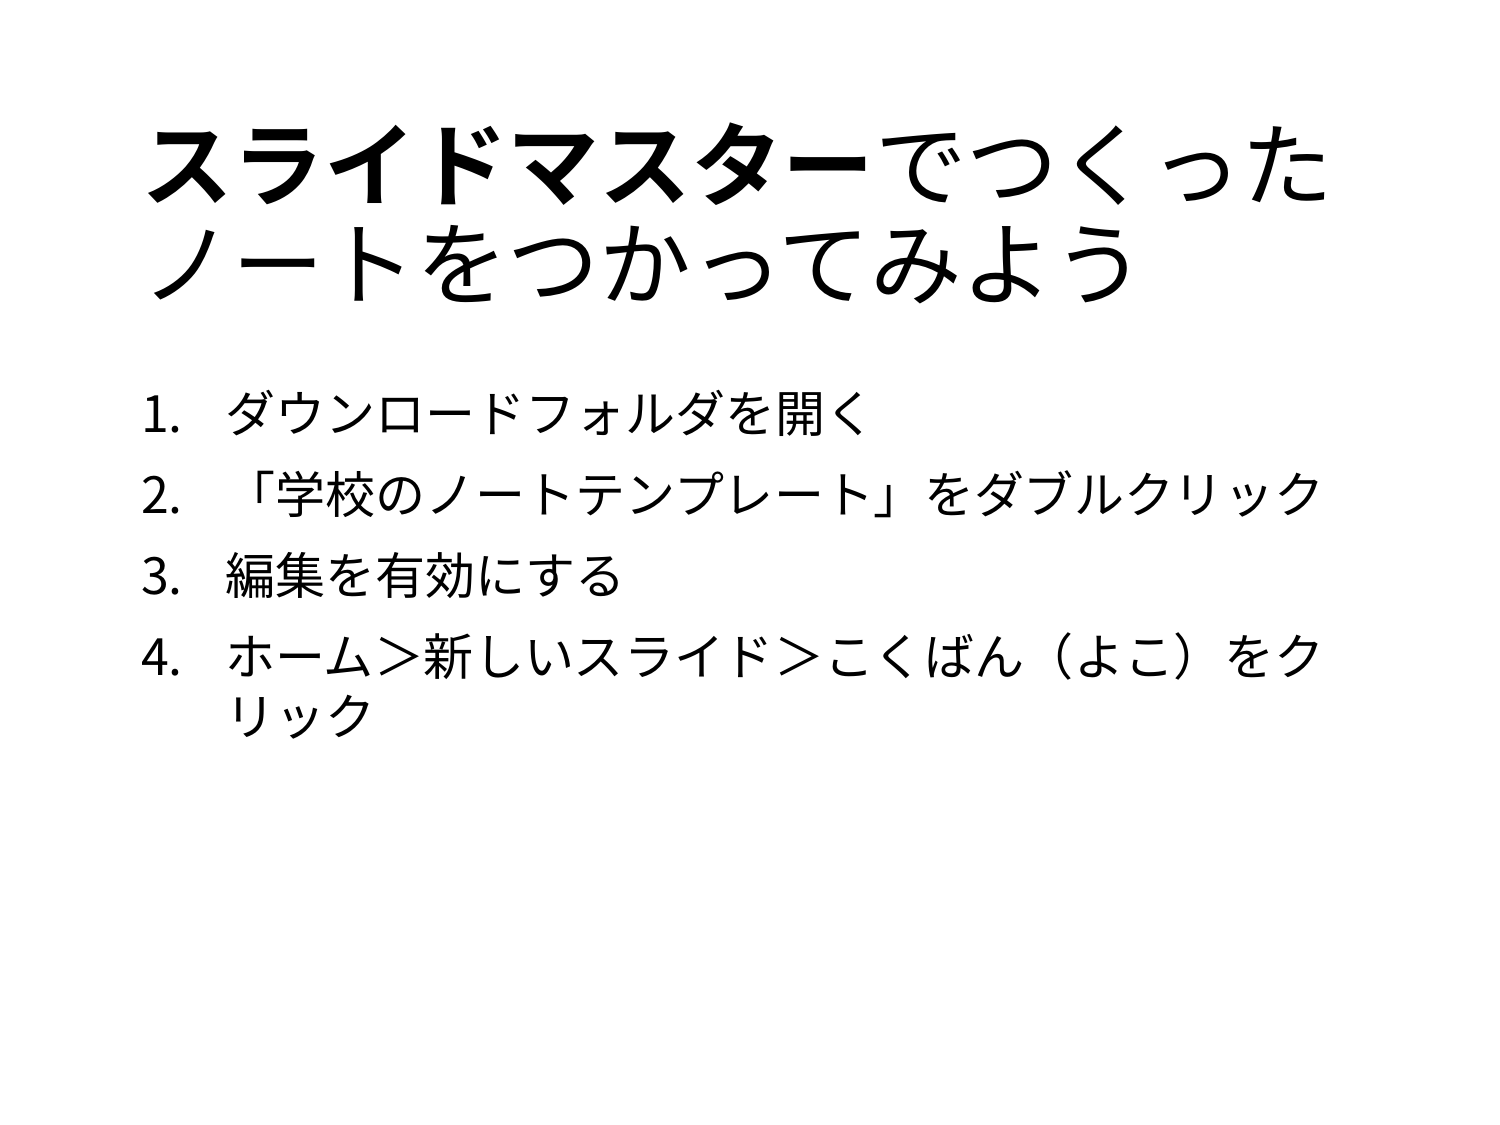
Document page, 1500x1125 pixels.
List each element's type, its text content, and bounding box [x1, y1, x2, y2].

list ダウンロードフォルダを開く 「学校のノートテンプレート」をダブルクリック 編集を有効にする ホーム＞新しいスライド＞こくばん（よこ）をクリック [126, 375, 1392, 1035]
title スライドマスターでつくった ノートをつかってみよう [126, 96, 1446, 342]
